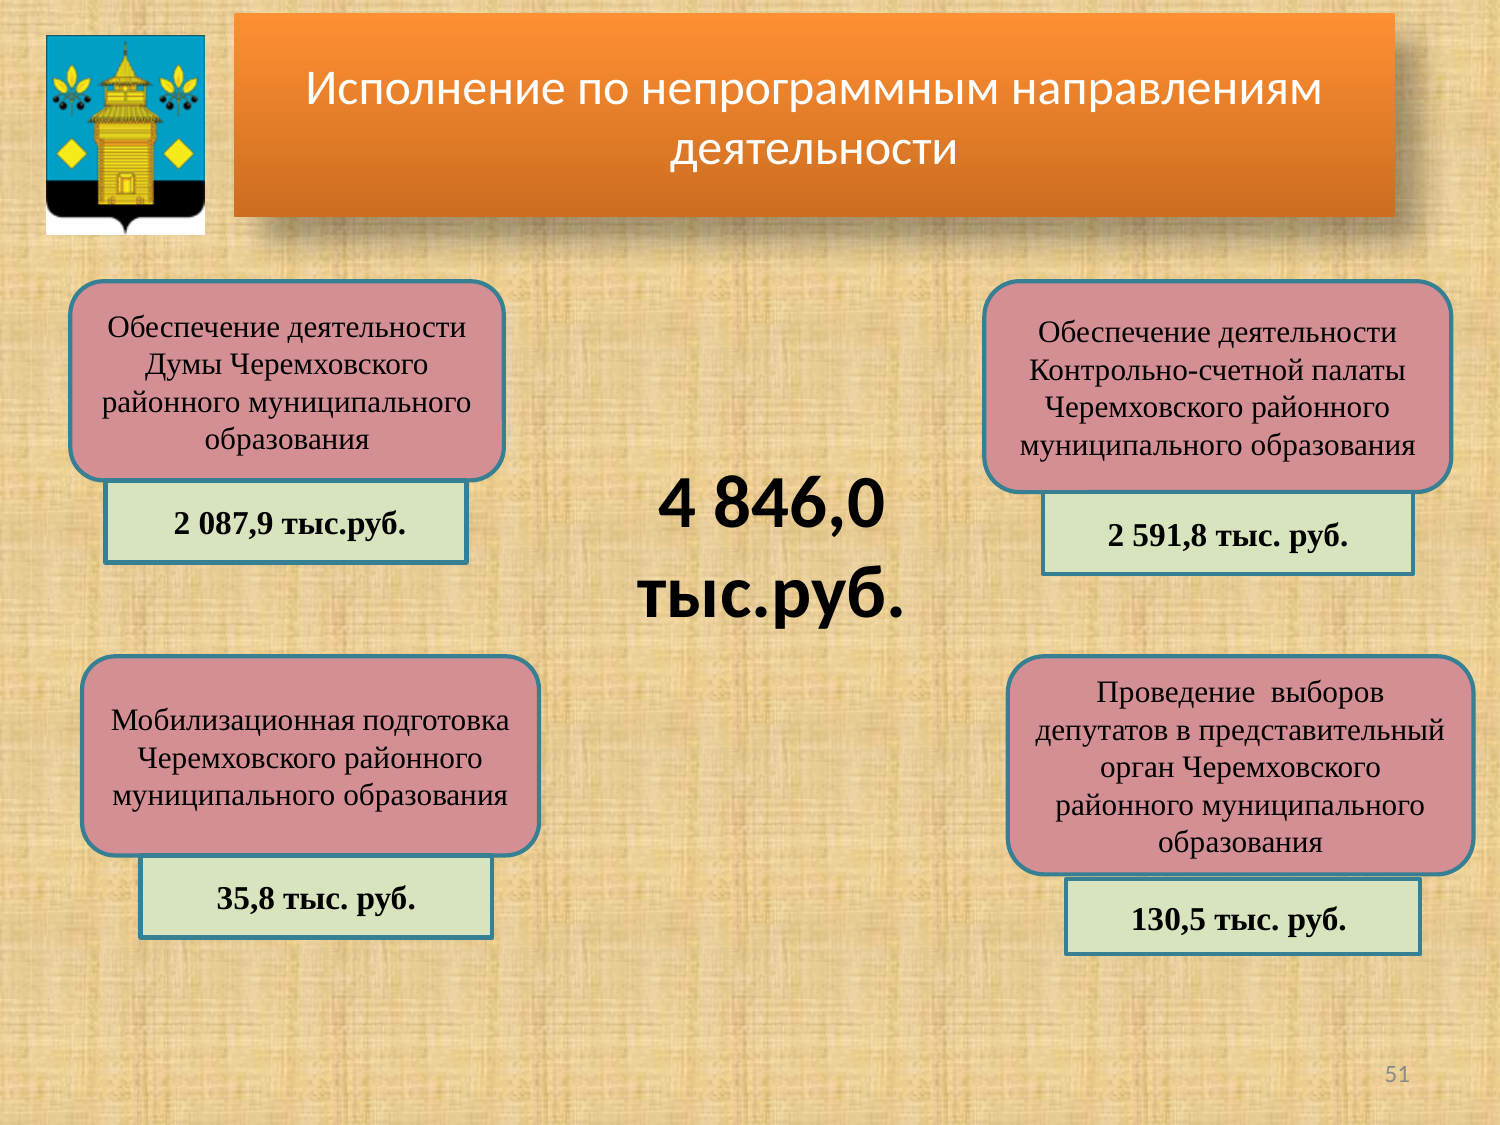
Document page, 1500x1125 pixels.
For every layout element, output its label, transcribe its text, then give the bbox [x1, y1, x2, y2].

text_box Обеспечение деятельности Контрольно-счетной палаты Черемховского районного муниципального образования [982, 279, 1454, 495]
text_box 35,8 тыс. руб. [138, 853, 494, 940]
text_box 2 087,9 тыс.руб. [103, 478, 469, 565]
text_box 130,5 тыс. руб. [1064, 877, 1422, 956]
text_box Мобилизационная подготовка Черемховского районного муниципального образования [79, 654, 542, 858]
slide_number 51 [1074, 1042, 1425, 1103]
text_box Обеспечение деятельности Думы Черемховского районного муниципального образования [68, 279, 506, 483]
title Исполнение по непрограммным направлениям деятельности [234, 13, 1395, 217]
text_box 4 846,0 тыс.руб. [622, 445, 922, 640]
picture [0, 0, 1500, 1125]
text_box 2 591,8 тыс. руб. [1041, 490, 1415, 576]
text_box Проведение выборов депутатов в представительный орган Черемховского районного муниципального образования [1005, 654, 1476, 877]
